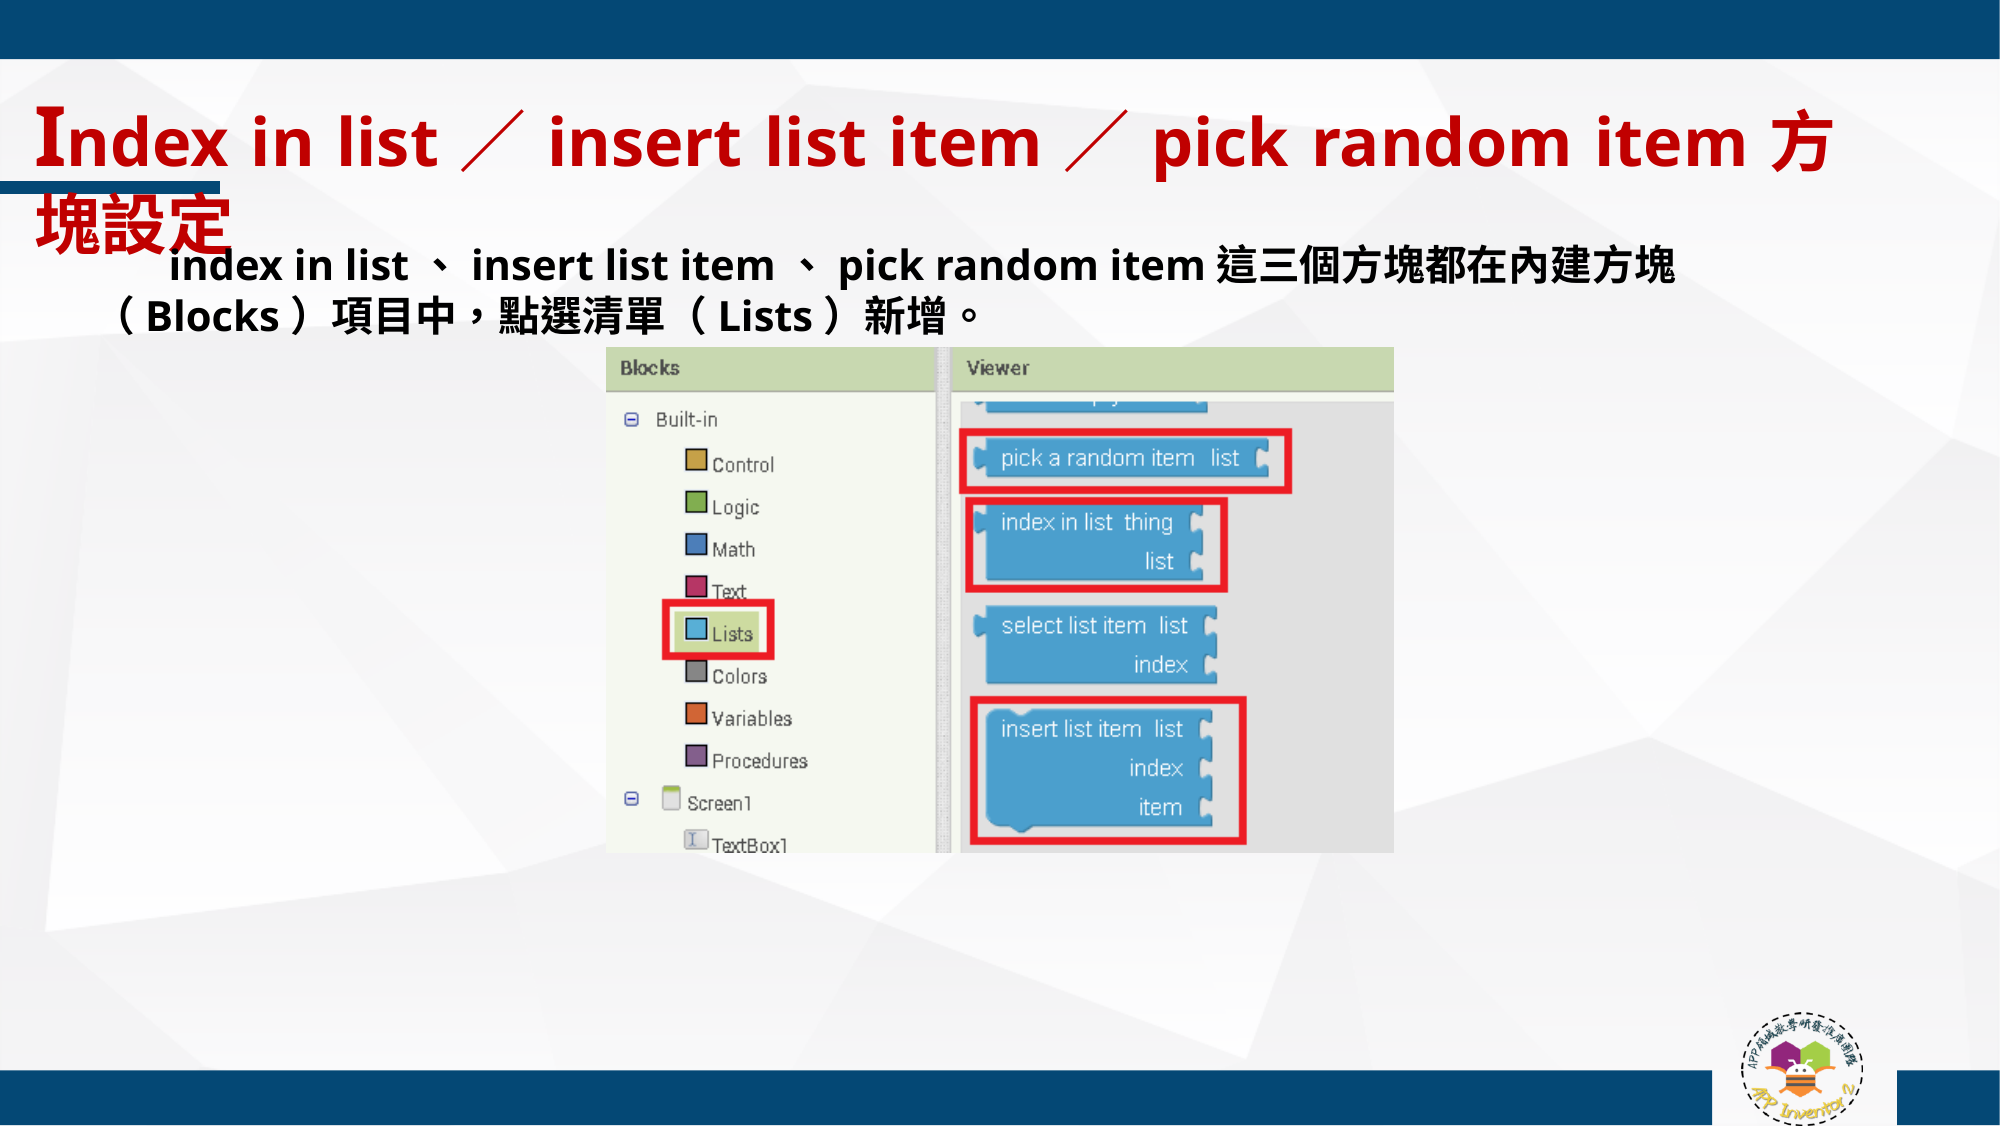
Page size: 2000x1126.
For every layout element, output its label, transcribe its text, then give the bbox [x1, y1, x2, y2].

text_box [0, 1069, 1713, 1126]
text_box index in list、insert list item、pick random item這三個方塊都在內建方塊（Blocks）項目中，點選清單（Lists）新增。 [78, 231, 1863, 347]
text_box [0, 0, 2000, 60]
picture [0, 60, 2000, 1126]
text_box Index in list／insert list item／pick random item方塊設定 [19, 75, 1851, 270]
text_box [1896, 1069, 2000, 1126]
